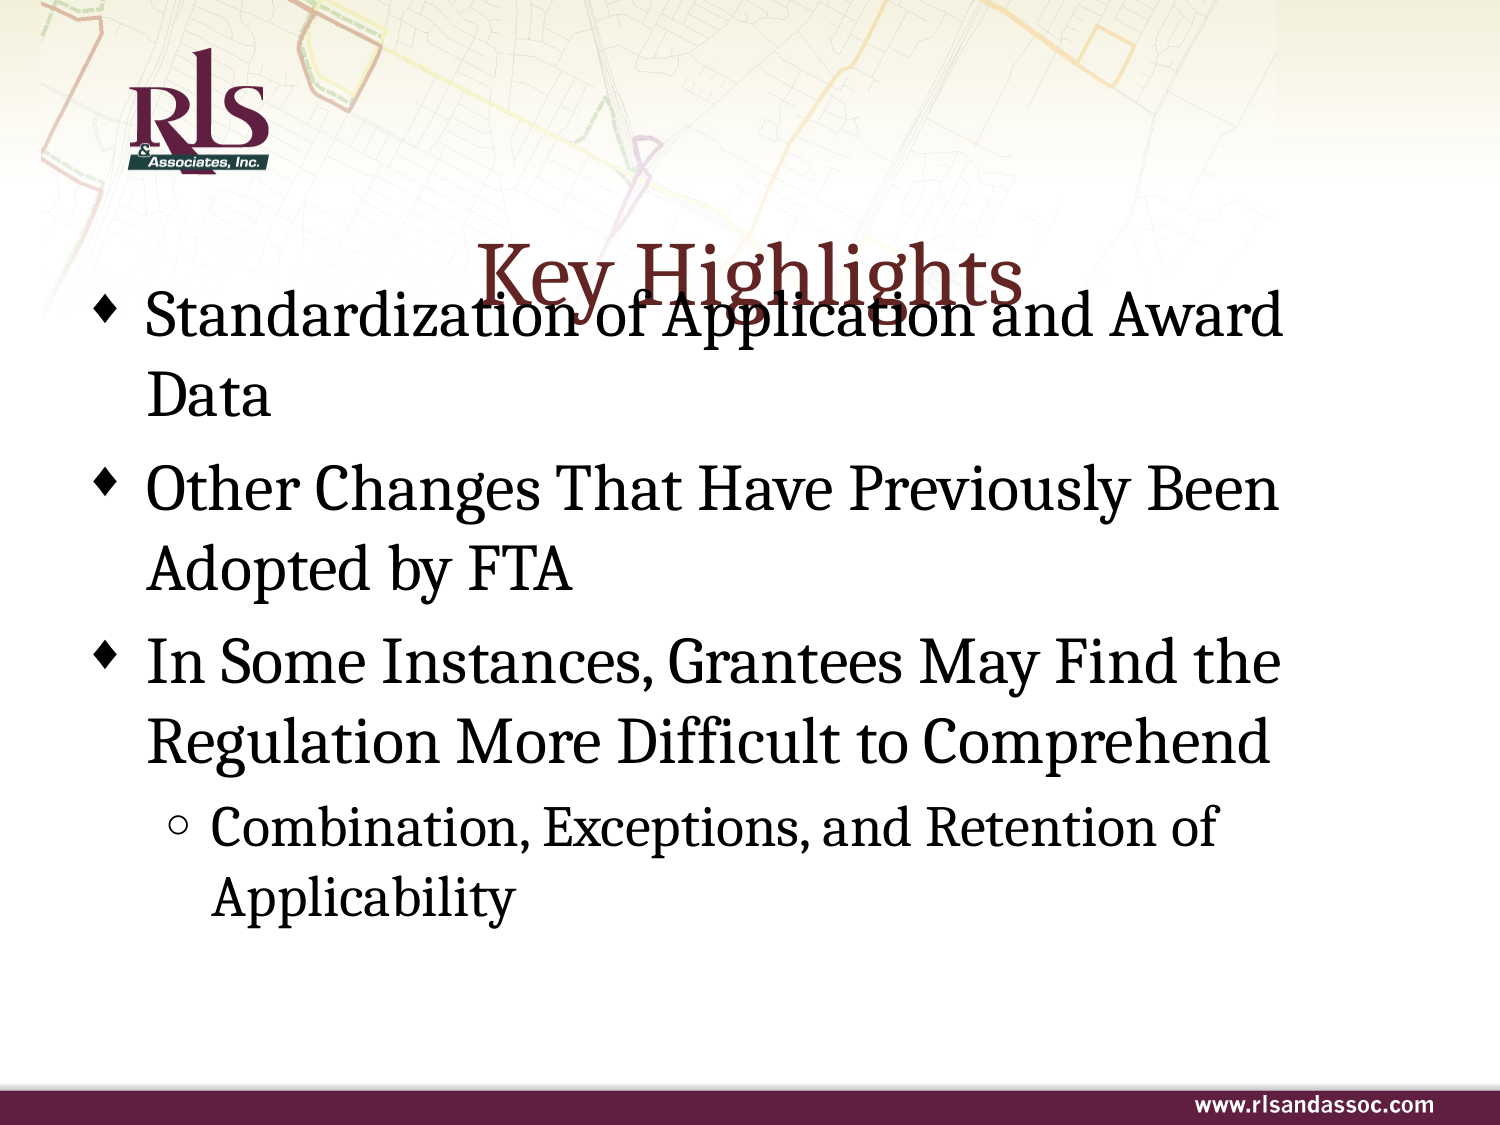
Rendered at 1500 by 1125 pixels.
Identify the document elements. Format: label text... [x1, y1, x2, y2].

title Key Highlights [75, 174, 1425, 262]
list Standardization of Application and Award Data Other Changes That Have Previously Been Adopted by FTA In Some Instances, Grantees May Find the Regulation More Difficult to Comprehend Combination, Exceptions, and Retention of Applicability [75, 262, 1425, 1005]
picture [0, 0, 1500, 1125]
